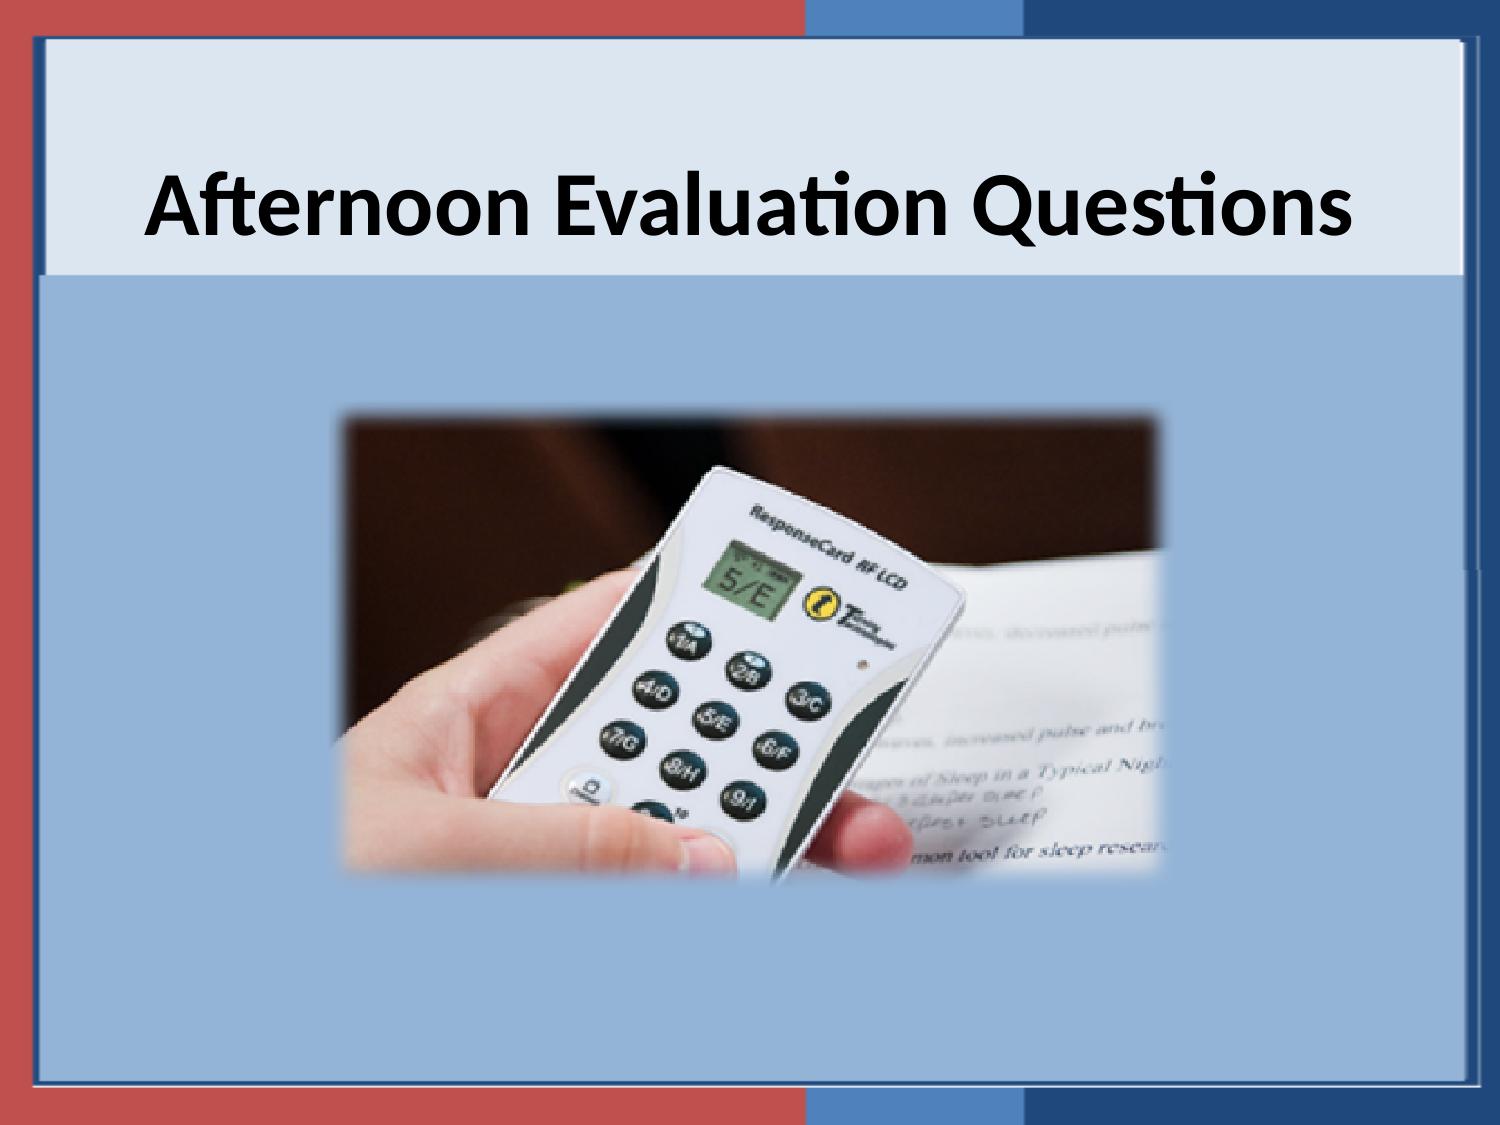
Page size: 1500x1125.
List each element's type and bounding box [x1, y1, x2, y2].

picture [324, 396, 1176, 890]
text_box [0, 0, 1500, 1125]
